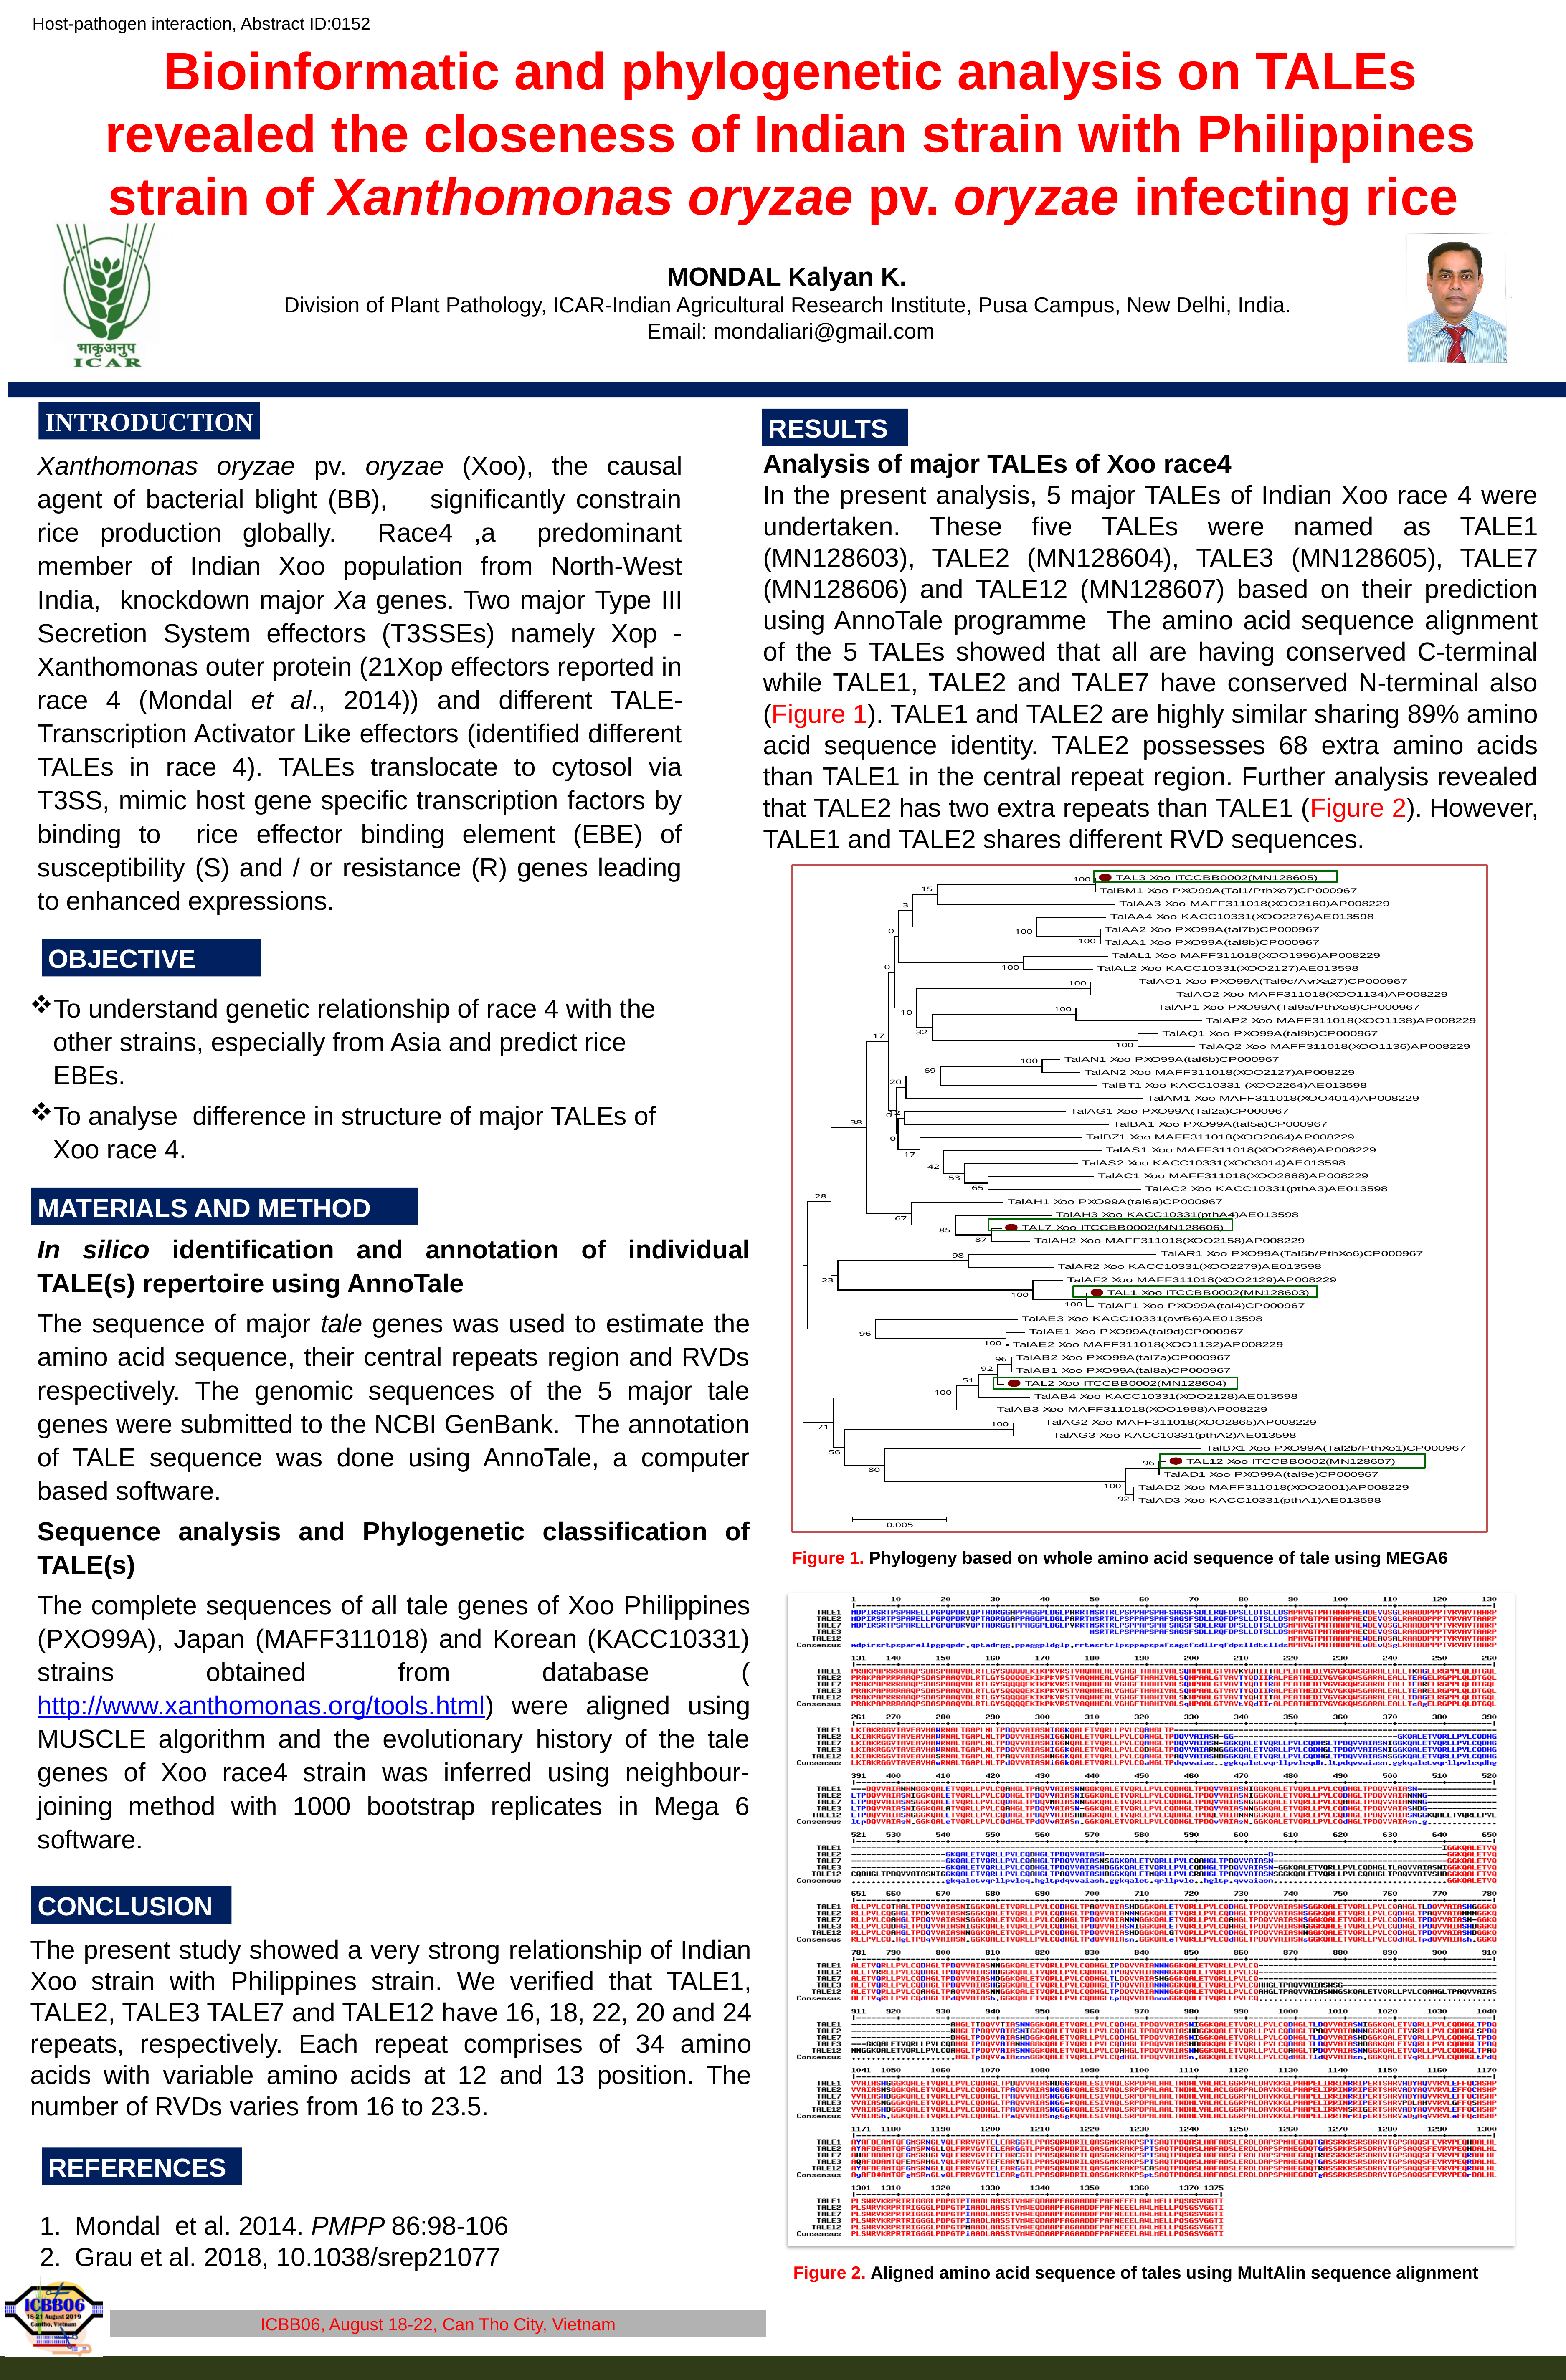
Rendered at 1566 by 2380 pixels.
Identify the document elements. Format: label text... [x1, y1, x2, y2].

text_box INTRODUCTION [38, 402, 260, 440]
text_box CONCLUSION [31, 1886, 232, 1924]
text_box Bioinformatic and phylogenetic analysis on TALEs revealed the closeness of Indian strain with Philippines strain of Xanthomonas oryzae pv. oryzae infecting rice [80, 34, 1502, 228]
text_box The present study showed a very strong relationship of Indian Xoo strain with Philippines strain. We verified that TALE1, TALE2, TALE3 TALE7 and TALE12 have 16, 18, 22, 20 and 24 repeats, respectively. Each repeat comprises of 34 amino acids with variable amino acids at 12 and 13 position. The number of RVDs varies from 16 to 23.5. [24, 1930, 759, 2124]
text_box Figure 2. Aligned amino acid sequence of tales using MultAlin sequence alignment [787, 2258, 1566, 2285]
text_box To understand genetic relationship of race 4 with the other strains, especially from Asia and predict rice EBEs. To analyse difference in structure of major TALEs of Xoo race 4. [23, 986, 689, 1167]
picture [51, 220, 173, 372]
text_box In silico identification and annotation of individual TALE(s) repertoire using AnnoTale The sequence of major tale genes was used to estimate the amino acid sequence, their central repeats region and RVDs respectively. The genomic sequences of the 5 major tale genes were submitted to the NCBI GenBank. The annotation of TALE sequence was done using AnnoTale, a computer based software. Sequence analysis and Phylogenetic classification of TALE(s) The complete sequences of all tale genes of Xoo Philippines (PXO99A), Japan (MAFF311018) and Korean (KACC10331) strains obtained from database (http://www.xanthomonas.org/tools.html) were aligned using MUSCLE algorithm and the evolutionary history of the tale genes of Xoo race4 strain was inferred using neighbour-joining method with 1000 bootstrap replicates in Mega 6 software. [31, 1227, 757, 1857]
picture [1393, 222, 1515, 375]
text_box Analysis of major TALEs of Xoo race4 In the present analysis, 5 major TALEs of Indian Xoo race 4 were undertaken. These five TALEs were named as TALE1 (MN128603), TALE2 (MN128604), TALE3 (MN128605), TALE7 (MN128606) and TALE12 (MN128607) based on their prediction using AnnoTale programme The amino acid sequence alignment of the 5 TALEs showed that all are having conserved C-terminal while TALE1, TALE2 and TALE7 have conserved N-terminal also (Figure 1). TALE1 and TALE2 are highly similar sharing 89% amino acid sequence identity. TALE2 possesses 68 extra amino acids than TALE1 in the central repeat region. Further analysis revealed that TALE2 has two extra repeats than TALE1 (Figure 2). However, TALE1 and TALE2 shares different RVD sequences. [757, 443, 1545, 857]
text_box OBJECTIVE [42, 939, 261, 977]
text_box MATERIALS AND METHOD [31, 1187, 418, 1225]
text_box Host-pathogen interaction, Abstract ID:0152 [26, 9, 392, 36]
text_box [8, 382, 1566, 398]
text_box MONDAL Kalyan K. Division of Plant Pathology, ICAR-Indian Agricultural Research Institute, Pusa Campus, New Delhi, India. Email: mondaliari@gmail.com [195, 256, 1386, 347]
picture [5, 2271, 103, 2357]
text_box REFERENCES [42, 2147, 242, 2185]
text_box Mondal et al. 2014. PMPP 86:98-106 Grau et al. 2018, 10.1038/srep21077 [33, 2205, 673, 2275]
picture [790, 1596, 1512, 2244]
text_box RESULTS [762, 408, 908, 443]
text_box Figure 1. Phylogeny based on whole amino acid sequence of tale using MEGA6 [786, 1543, 1502, 1570]
text_box ICBB06, August 18-22, Can Tho City, Vietnam [109, 2309, 767, 2338]
text_box Xanthomonas oryzae pv. oryzae (Xoo), the causal agent of bacterial blight (BB), significantly constrain rice production globally. Race4 ,a predominant member of Indian Xoo population from North-West India, knockdown major Xa genes. Two major Type III Secretion System effectors (T3SSEs) namely Xop -Xanthomonas outer protein (21Xop effectors reported in race 4 (Mondal et al., 2014)) and different TALE-Transcription Activator Like effectors (identified different TALEs in race 4). TALEs translocate to cytosol via T3SS, mimic host gene specific transcription factors by binding to rice effector binding element (EBE) of susceptibility (S) and / or resistance (R) genes leading to enhanced expressions. [31, 443, 689, 959]
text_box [793, 866, 1486, 1531]
text_box [0, 2356, 1566, 2380]
